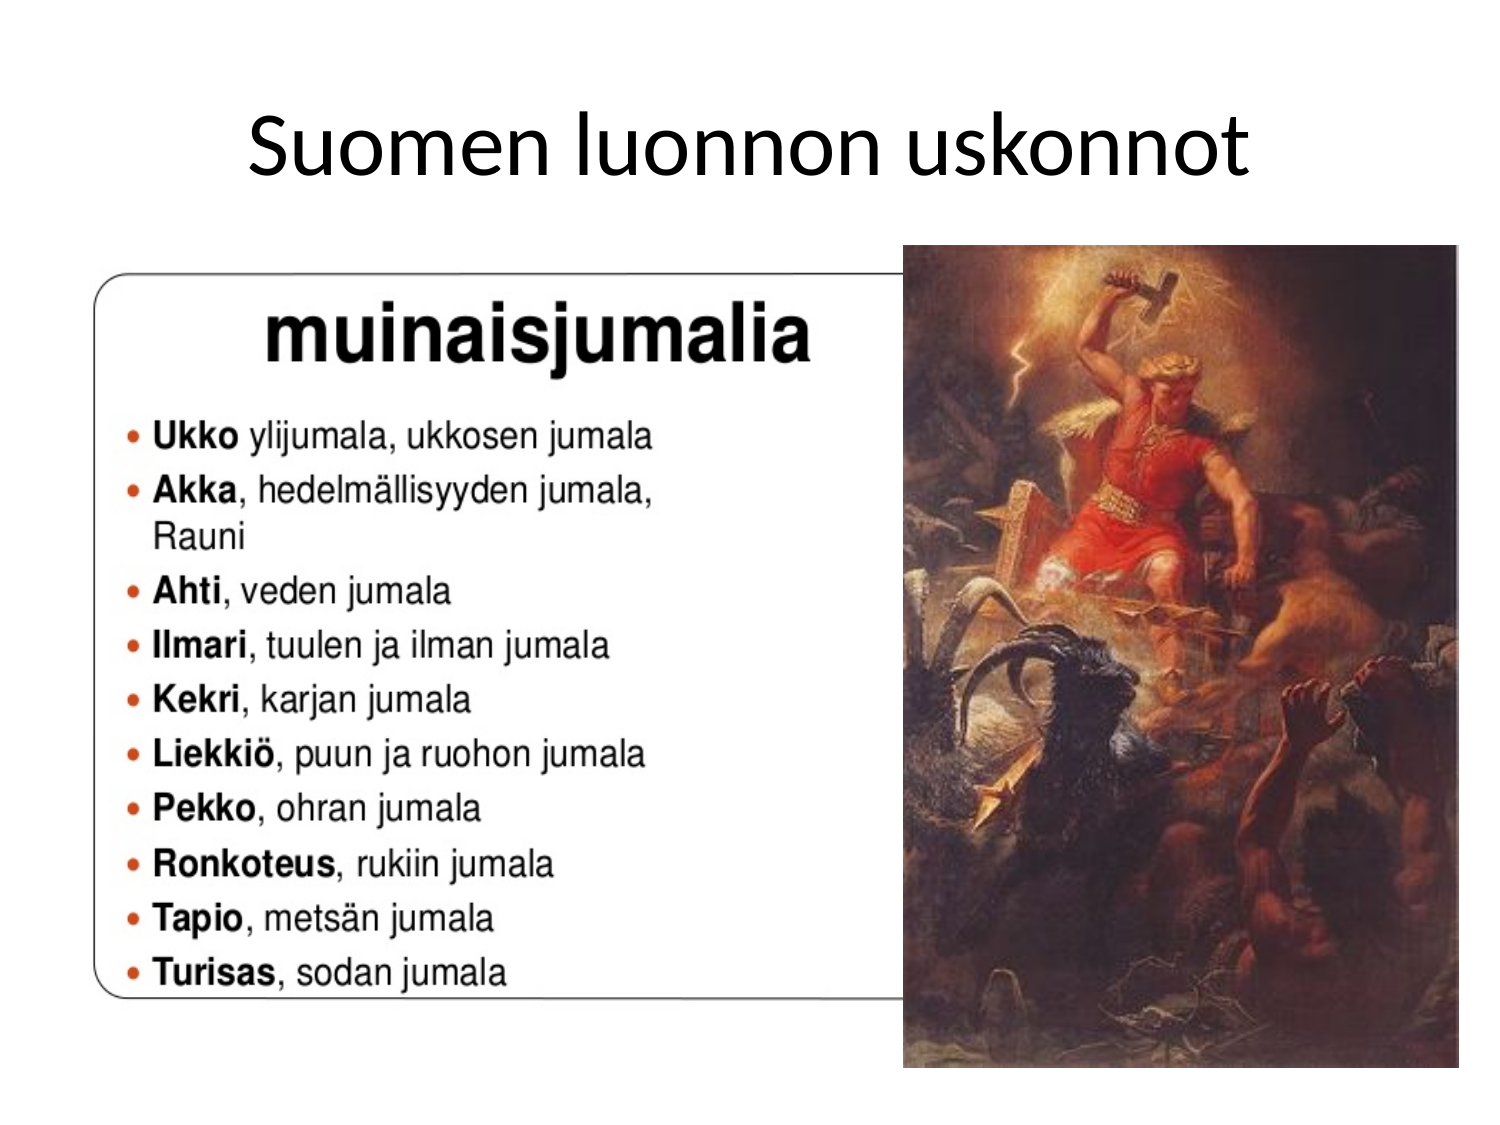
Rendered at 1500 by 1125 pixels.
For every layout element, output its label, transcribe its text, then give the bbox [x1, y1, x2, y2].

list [88, 266, 898, 1010]
title Suomen luonnon uskonnot [75, 45, 1425, 233]
picture [903, 245, 1459, 1068]
